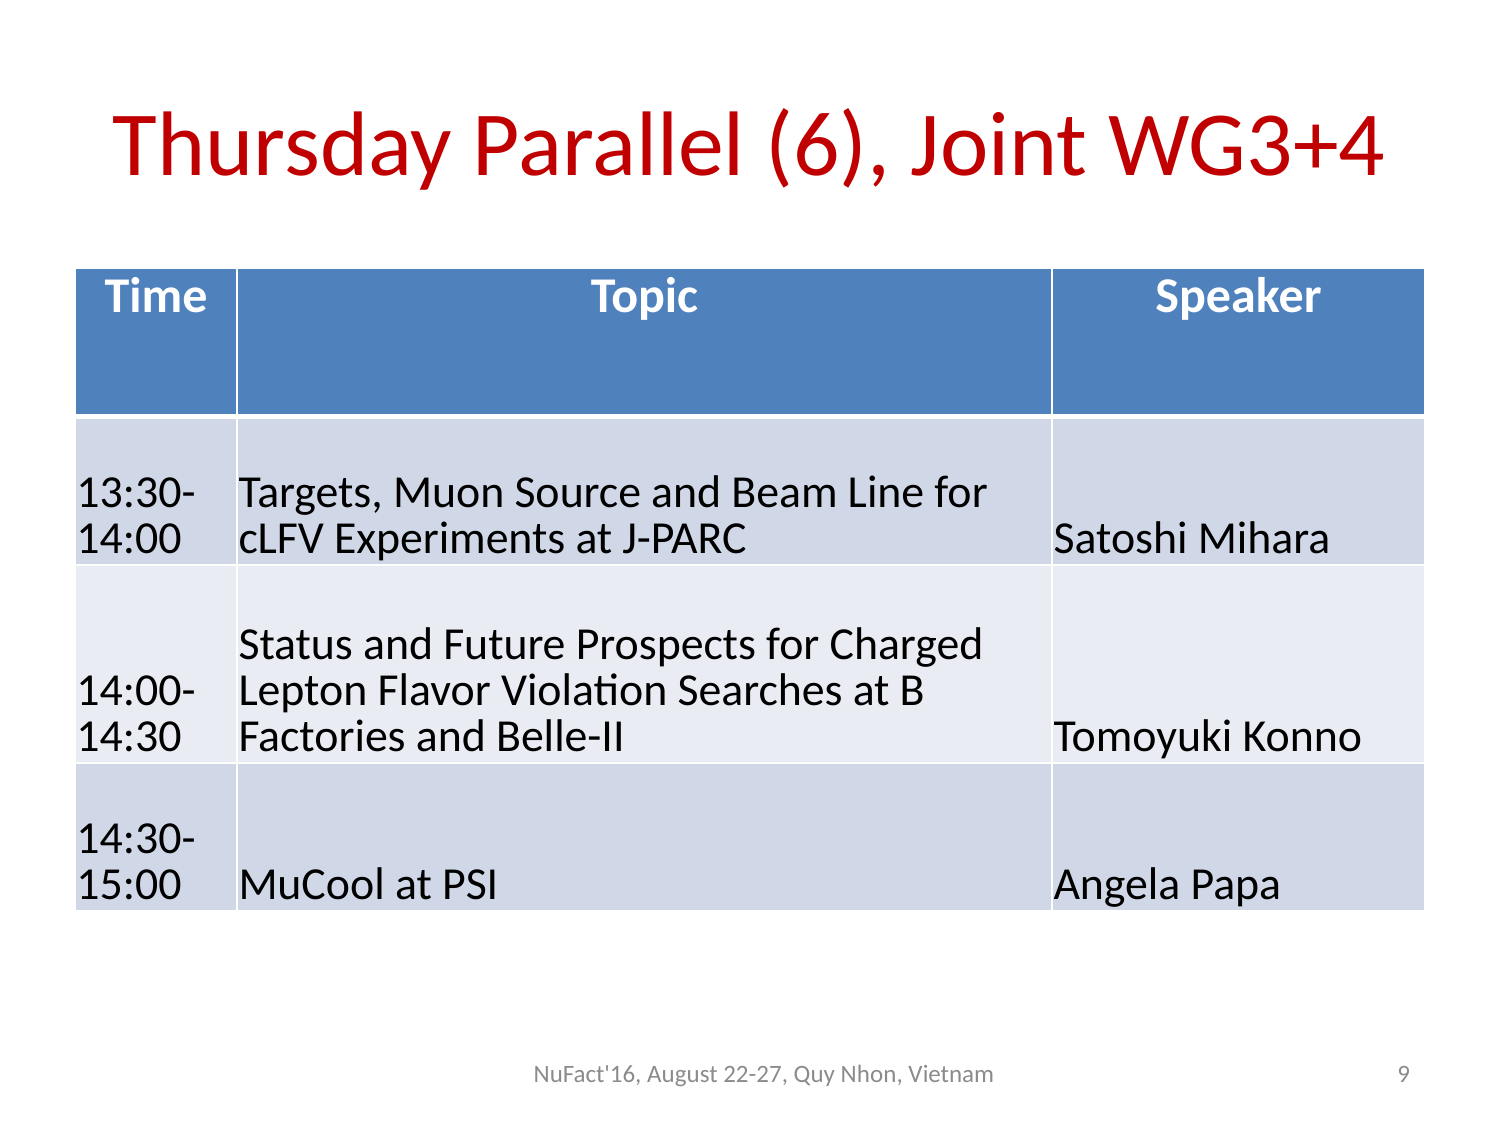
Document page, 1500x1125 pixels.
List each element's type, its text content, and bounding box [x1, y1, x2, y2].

table_cell Status and Future Prospects for Charged Lepton Flavor Violation Searches at B Factories and Belle-II [238, 566, 1051, 762]
table_header Topic [238, 269, 1051, 414]
footer NuFact'16, August 22-27, Quy Nhon, Vietnam [512, 1042, 1017, 1103]
table_header Time [76, 269, 236, 414]
table_cell 14:00-14:30 [76, 566, 236, 762]
table_cell Angela Papa [1053, 764, 1424, 910]
table_cell Satoshi Mihara [1053, 419, 1424, 564]
table_cell 14:30-15:00 [76, 764, 236, 910]
table_header Speaker [1053, 269, 1424, 414]
table_cell 13:30-14:00 [76, 419, 236, 564]
table_cell MuCool at PSI [238, 764, 1051, 910]
table_cell Tomoyuki Konno [1053, 566, 1424, 762]
title Thursday Parallel (6), Joint WG3+4 [75, 45, 1425, 233]
slide_number 9 [1074, 1042, 1425, 1103]
table_cell Targets, Muon Source and Beam Line for cLFV Experiments at J-PARC [238, 419, 1051, 564]
